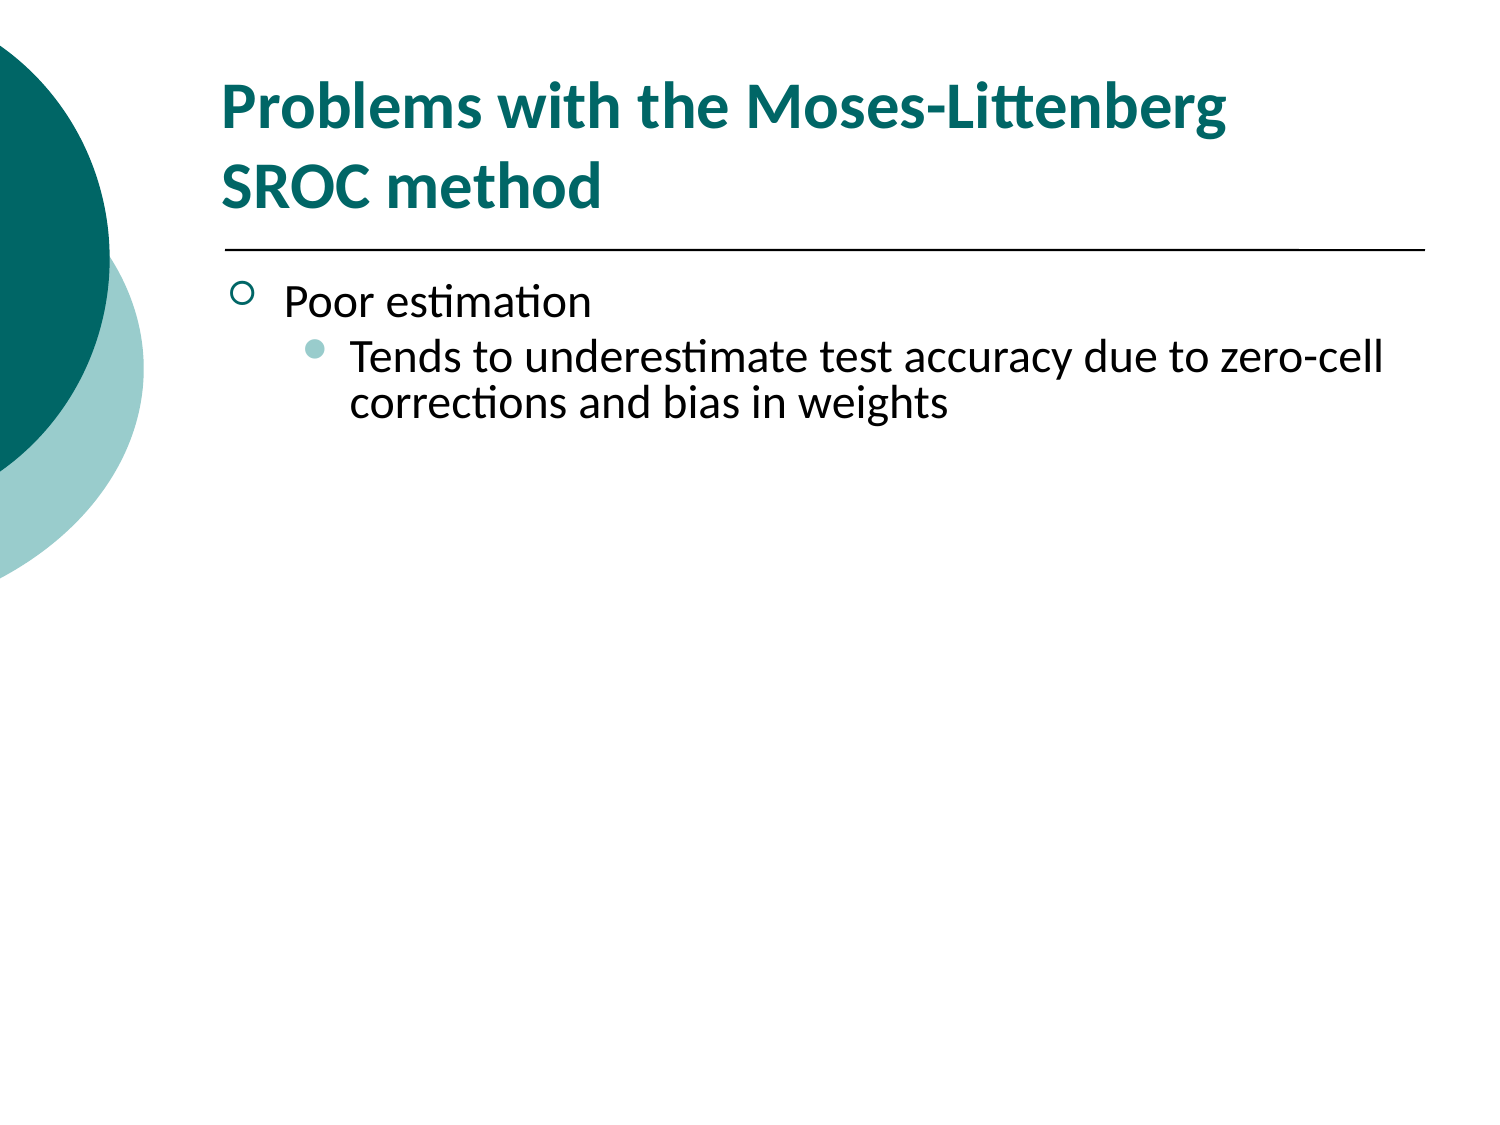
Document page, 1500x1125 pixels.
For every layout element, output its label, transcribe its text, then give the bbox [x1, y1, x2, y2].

text_box Problems with the Moses-Littenberg SROC method [206, 64, 1370, 230]
list Poor estimation Tends to underestimate test accuracy due to zero-cell corrections and bias in weights [212, 272, 1500, 445]
